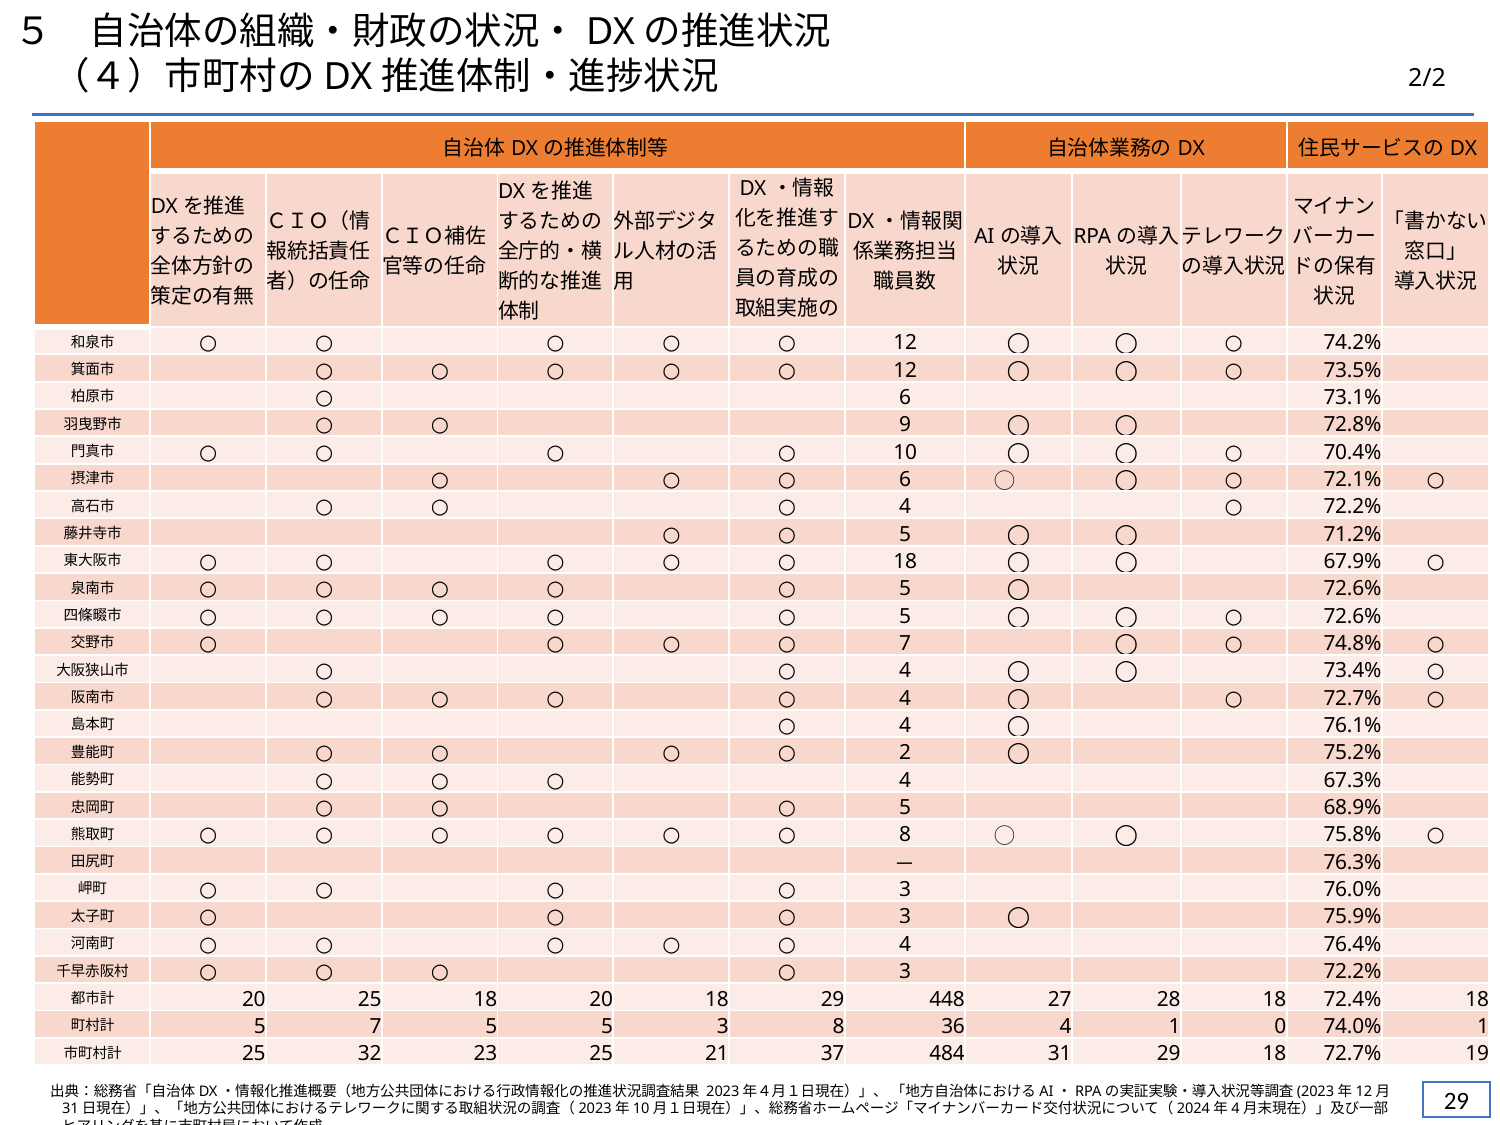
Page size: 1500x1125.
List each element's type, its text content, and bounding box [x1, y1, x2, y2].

table_cell [614, 410, 728, 435]
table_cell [498, 1011, 612, 1037]
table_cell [846, 902, 964, 928]
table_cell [1073, 820, 1180, 846]
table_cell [846, 984, 964, 1010]
table_cell 4 [846, 492, 964, 517]
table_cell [1182, 793, 1286, 818]
table_cell ◯ [1073, 656, 1180, 682]
table_cell ○ [267, 355, 381, 381]
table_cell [383, 902, 497, 928]
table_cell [730, 793, 844, 818]
table_cell ○ [730, 656, 844, 682]
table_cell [151, 711, 265, 736]
table_cell 72.1% [1288, 465, 1381, 490]
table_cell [498, 902, 612, 928]
table_cell 74.2% [1288, 328, 1381, 353]
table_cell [35, 738, 149, 764]
table_cell ◯ [1073, 519, 1180, 545]
table_cell [1182, 656, 1286, 682]
table_cell ◯ [1073, 547, 1180, 572]
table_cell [966, 929, 1071, 955]
table_cell ◯ [966, 465, 1071, 490]
table_header 住民サービスのDX [1288, 122, 1488, 168]
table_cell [1182, 929, 1286, 955]
table_cell ○ [730, 328, 844, 353]
text_box 28 [1422, 1081, 1491, 1118]
table_cell [498, 519, 612, 545]
table_cell ○ [498, 629, 612, 654]
table_cell ◯ [1073, 355, 1180, 381]
table_cell ○ [1182, 328, 1286, 353]
table_header [35, 122, 149, 324]
table_cell [1383, 574, 1488, 600]
table_cell [267, 465, 381, 490]
table_cell ○ [498, 574, 612, 600]
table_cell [35, 711, 149, 736]
table_cell ＣＩＯ補佐官等の任命 [383, 174, 497, 326]
table_cell 4 [846, 683, 964, 709]
table_cell ○ [151, 601, 265, 627]
table_cell ○ [1383, 465, 1488, 490]
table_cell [383, 984, 497, 1010]
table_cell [151, 1011, 265, 1037]
table_cell ○ [730, 355, 844, 381]
table_cell ○ [614, 355, 728, 381]
table_cell 泉南市 [35, 574, 149, 600]
table_cell [1383, 492, 1488, 517]
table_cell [1288, 738, 1381, 764]
table_cell 73.5% [1288, 355, 1381, 381]
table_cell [1288, 847, 1381, 873]
table_cell ○ [383, 410, 497, 435]
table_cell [1288, 1039, 1381, 1064]
table_cell ○ [267, 383, 381, 408]
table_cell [1182, 984, 1286, 1010]
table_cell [1383, 902, 1488, 928]
table_cell ○ [151, 547, 265, 572]
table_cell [267, 902, 381, 928]
table_cell DXを推進するための全庁的・横断的な推進体制 [498, 174, 612, 326]
table_header 自治体DXの推進体制等 [151, 122, 964, 168]
table_cell ○ [730, 437, 844, 463]
table_cell 12 [846, 355, 964, 381]
table_cell ○ [730, 519, 844, 545]
table_cell [614, 492, 728, 517]
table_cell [151, 765, 265, 791]
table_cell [614, 847, 728, 873]
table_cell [498, 929, 612, 955]
table_cell ○ [730, 683, 844, 709]
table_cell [1383, 820, 1488, 846]
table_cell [498, 820, 612, 846]
table_cell 5 [846, 574, 964, 600]
table_header 自治体業務のDX [966, 122, 1286, 168]
table_cell 阪南市 [35, 683, 149, 709]
table_cell ○ [614, 519, 728, 545]
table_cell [35, 902, 149, 928]
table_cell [1288, 711, 1381, 736]
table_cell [1073, 957, 1180, 982]
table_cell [614, 929, 728, 955]
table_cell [1073, 902, 1180, 928]
table_cell ○ [1383, 629, 1488, 654]
table_cell ○ [730, 465, 844, 490]
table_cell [730, 711, 844, 736]
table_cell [1383, 875, 1488, 900]
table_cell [966, 875, 1071, 900]
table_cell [1383, 738, 1488, 764]
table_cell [730, 984, 844, 1010]
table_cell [151, 902, 265, 928]
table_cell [966, 738, 1071, 764]
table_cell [1288, 984, 1381, 1010]
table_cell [35, 875, 149, 900]
table_cell ○ [614, 328, 728, 353]
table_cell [1288, 1011, 1381, 1037]
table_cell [267, 1011, 381, 1037]
table_cell 交野市 [35, 629, 149, 654]
table_cell 71.2% [1288, 519, 1381, 545]
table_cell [730, 902, 844, 928]
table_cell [1182, 875, 1286, 900]
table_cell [730, 765, 844, 791]
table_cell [730, 738, 844, 764]
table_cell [846, 847, 964, 873]
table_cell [1288, 820, 1381, 846]
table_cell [35, 1039, 149, 1064]
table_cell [498, 765, 612, 791]
table_cell [730, 410, 844, 435]
table_cell ○ [267, 574, 381, 600]
table_cell ○ [1182, 601, 1286, 627]
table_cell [846, 738, 964, 764]
table_cell ◯ [966, 437, 1071, 463]
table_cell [498, 793, 612, 818]
table_cell [267, 519, 381, 545]
table_cell ◯ [966, 410, 1071, 435]
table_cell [966, 683, 1071, 709]
table_cell [151, 519, 265, 545]
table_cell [1182, 765, 1286, 791]
table_cell ○ [267, 492, 381, 517]
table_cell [383, 711, 497, 736]
table_cell 藤井寺市 [35, 519, 149, 545]
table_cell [846, 1011, 964, 1037]
table_cell ○ [383, 355, 497, 381]
table_cell ○ [498, 437, 612, 463]
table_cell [730, 820, 844, 846]
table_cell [1073, 765, 1180, 791]
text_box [0, 0, 1335, 105]
table_cell ◯ [966, 574, 1071, 600]
table_cell ○ [498, 328, 612, 353]
table_cell [614, 683, 728, 709]
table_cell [267, 820, 381, 846]
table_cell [267, 875, 381, 900]
table_cell [614, 383, 728, 408]
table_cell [383, 957, 497, 982]
table_cell [1182, 410, 1286, 435]
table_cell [614, 738, 728, 764]
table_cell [1182, 738, 1286, 764]
table_cell [1182, 574, 1286, 600]
table_cell ○ [1182, 355, 1286, 381]
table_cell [267, 793, 381, 818]
table_cell ○ [267, 410, 381, 435]
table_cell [846, 793, 964, 818]
table_cell 10 [846, 437, 964, 463]
table_cell [498, 410, 612, 435]
table_cell 門真市 [35, 437, 149, 463]
table_cell ○ [151, 437, 265, 463]
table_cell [1073, 984, 1180, 1010]
table_cell 7 [846, 629, 964, 654]
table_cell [383, 820, 497, 846]
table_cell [1182, 902, 1286, 928]
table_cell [1288, 683, 1381, 709]
table_cell [1383, 601, 1488, 627]
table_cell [846, 875, 964, 900]
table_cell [383, 765, 497, 791]
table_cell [1383, 929, 1488, 955]
table_cell 72.6% [1288, 601, 1381, 627]
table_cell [1182, 1011, 1286, 1037]
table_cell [966, 711, 1071, 736]
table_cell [846, 929, 964, 955]
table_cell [614, 875, 728, 900]
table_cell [1288, 929, 1381, 955]
table_cell ＣＩＯ（情報統括責任者）の任命 [267, 174, 381, 326]
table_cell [1182, 683, 1286, 709]
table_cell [35, 765, 149, 791]
table_cell [1383, 519, 1488, 545]
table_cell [966, 1039, 1071, 1064]
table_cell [267, 1039, 381, 1064]
table_cell [498, 492, 612, 517]
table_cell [151, 1039, 265, 1064]
table_cell [614, 574, 728, 600]
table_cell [35, 820, 149, 846]
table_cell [1383, 984, 1488, 1010]
table_cell ○ [498, 683, 612, 709]
table_cell マイナンバーカードの保有状況 [1288, 174, 1381, 326]
table_cell ◯ [1073, 410, 1180, 435]
table_cell [151, 465, 265, 490]
table_cell ◯ [1073, 328, 1180, 353]
table_cell ○ [267, 547, 381, 572]
table_cell DX・情報化を推進するための職員の育成の取組実施の有無 [730, 174, 844, 326]
table_cell [151, 656, 265, 682]
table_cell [966, 1011, 1071, 1037]
table_cell ○ [151, 629, 265, 654]
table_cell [383, 1039, 497, 1064]
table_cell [1073, 793, 1180, 818]
table_cell 73.1% [1288, 383, 1381, 408]
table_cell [383, 738, 497, 764]
table_cell [614, 601, 728, 627]
table_cell [498, 383, 612, 408]
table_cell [614, 1011, 728, 1037]
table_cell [383, 1011, 497, 1037]
table_cell ◯ [966, 656, 1071, 682]
table_cell [1383, 437, 1488, 463]
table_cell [846, 765, 964, 791]
table_cell 72.2% [1288, 492, 1381, 517]
table_cell [151, 383, 265, 408]
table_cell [267, 765, 381, 791]
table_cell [151, 957, 265, 982]
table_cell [1073, 847, 1180, 873]
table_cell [1383, 793, 1488, 818]
table_cell ○ [1182, 629, 1286, 654]
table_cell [498, 711, 612, 736]
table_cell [846, 1039, 964, 1064]
table_cell 東大阪市 [35, 547, 149, 572]
table_cell [383, 383, 497, 408]
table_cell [151, 793, 265, 818]
table_cell [1182, 383, 1286, 408]
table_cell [966, 847, 1071, 873]
table_cell ○ [1182, 437, 1286, 463]
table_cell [498, 1039, 612, 1064]
table_cell 73.4% [1288, 656, 1381, 682]
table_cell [267, 929, 381, 955]
table_cell ○ [383, 465, 497, 490]
table_cell [1073, 492, 1180, 517]
table_cell [1383, 355, 1488, 381]
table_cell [383, 793, 497, 818]
table_cell [498, 656, 612, 682]
table_cell ○ [614, 629, 728, 654]
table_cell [614, 1039, 728, 1064]
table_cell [267, 984, 381, 1010]
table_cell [966, 984, 1071, 1010]
table_cell [966, 383, 1071, 408]
table_cell ○ [498, 355, 612, 381]
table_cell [730, 1039, 844, 1064]
table_cell ◯ [1073, 437, 1180, 463]
table_cell ○ [730, 547, 844, 572]
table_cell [1383, 1011, 1488, 1037]
table_cell ○ [1383, 656, 1488, 682]
table_cell ○ [498, 601, 612, 627]
table_cell テレワークの導入状況 [1182, 174, 1286, 326]
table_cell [614, 711, 728, 736]
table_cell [498, 875, 612, 900]
table_cell [1182, 519, 1286, 545]
table_cell ○ [383, 492, 497, 517]
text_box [1363, 42, 1491, 112]
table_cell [1288, 765, 1381, 791]
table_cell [151, 984, 265, 1010]
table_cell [966, 820, 1071, 846]
table_cell ◯ [966, 355, 1071, 381]
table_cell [1182, 847, 1286, 873]
table_cell 「書かない窓口」 導入状況 [1383, 174, 1488, 326]
table_cell ○ [383, 574, 497, 600]
table_cell ◯ [1073, 601, 1180, 627]
table_cell [1383, 383, 1488, 408]
table_cell ○ [267, 328, 381, 353]
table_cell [267, 738, 381, 764]
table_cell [267, 711, 381, 736]
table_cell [614, 902, 728, 928]
table_cell 柏原市 [35, 383, 149, 408]
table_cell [730, 1011, 844, 1037]
table_cell 6 [846, 465, 964, 490]
table_cell RPAの導入状況 [1073, 174, 1180, 326]
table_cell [1073, 929, 1180, 955]
table_cell [383, 437, 497, 463]
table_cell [1073, 1011, 1180, 1037]
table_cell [498, 738, 612, 764]
table_cell DXを推進するための全体方針の策定の有無 [151, 174, 265, 326]
table_cell ○ [383, 683, 497, 709]
table_cell 70.4% [1288, 437, 1381, 463]
table_cell [383, 547, 497, 572]
table_cell 72.8% [1288, 410, 1381, 435]
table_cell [1383, 847, 1488, 873]
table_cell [35, 957, 149, 982]
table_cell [614, 820, 728, 846]
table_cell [730, 875, 844, 900]
table_cell [1073, 574, 1180, 600]
table_cell [1383, 410, 1488, 435]
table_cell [498, 984, 612, 1010]
table_cell 18 [846, 547, 964, 572]
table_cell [35, 793, 149, 818]
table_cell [267, 957, 381, 982]
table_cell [846, 820, 964, 846]
table_cell ◯ [966, 547, 1071, 572]
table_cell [966, 765, 1071, 791]
table_cell ○ [1182, 465, 1286, 490]
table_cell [35, 1011, 149, 1037]
table_cell 9 [846, 410, 964, 435]
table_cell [614, 765, 728, 791]
table_cell [151, 355, 265, 381]
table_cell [1182, 1039, 1286, 1064]
table_cell 6 [846, 383, 964, 408]
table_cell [614, 793, 728, 818]
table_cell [383, 847, 497, 873]
table_cell ○ [730, 492, 844, 517]
table_cell ◯ [966, 519, 1071, 545]
table_cell 4 [846, 656, 964, 682]
table_cell 5 [846, 601, 964, 627]
table_cell DX・情報関係業務担当職員数 [846, 174, 964, 326]
table_cell [498, 465, 612, 490]
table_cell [35, 984, 149, 1010]
table_cell 5 [846, 519, 964, 545]
table_cell ◯ [1073, 465, 1180, 490]
table_cell ○ [267, 437, 381, 463]
table_cell [151, 492, 265, 517]
table_cell [614, 437, 728, 463]
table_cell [1073, 738, 1180, 764]
table_cell ○ [730, 629, 844, 654]
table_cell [1182, 820, 1286, 846]
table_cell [730, 847, 844, 873]
table_cell ○ [151, 328, 265, 353]
table_cell 羽曳野市 [35, 410, 149, 435]
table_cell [1383, 765, 1488, 791]
table_cell 和泉市 [35, 330, 149, 353]
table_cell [267, 847, 381, 873]
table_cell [1182, 957, 1286, 982]
table_cell 高石市 [35, 492, 149, 517]
table_cell [966, 492, 1071, 517]
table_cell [35, 929, 149, 955]
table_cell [151, 875, 265, 900]
table_cell [383, 519, 497, 545]
table_cell 72.6% [1288, 574, 1381, 600]
table_cell ○ [614, 547, 728, 572]
table_cell [1383, 328, 1488, 353]
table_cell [614, 957, 728, 982]
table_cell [1073, 711, 1180, 736]
table_cell 外部デジタル人材の活用 [614, 174, 728, 326]
table_cell ○ [730, 574, 844, 600]
table_cell [1073, 383, 1180, 408]
table_cell [730, 383, 844, 408]
table_cell [151, 410, 265, 435]
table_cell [1073, 1039, 1180, 1064]
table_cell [1288, 875, 1381, 900]
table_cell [1383, 711, 1488, 736]
table_cell 四條畷市 [35, 601, 149, 627]
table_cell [151, 929, 265, 955]
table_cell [151, 738, 265, 764]
table_cell [383, 328, 497, 353]
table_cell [151, 847, 265, 873]
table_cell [614, 984, 728, 1010]
text_box 出典：総務省「自治体DX・情報化推進概要（地方公共団体における行政情報化の推進状況調査結果 2023年４月１日現在）」、 「地方自治体におけるAI・RPAの実証実験・導入状況等調査(2023年12月31日現在）」、「地方公共団体におけるテレワークに関する取組状況の調査（2023年10月１日現在）」、総務省ホームページ「マイナンバーカード交付状況について（2024年4月末現在）」及び一部ヒアリングを基に市町村局において作成 [35, 1074, 1412, 1125]
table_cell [1383, 957, 1488, 982]
table_cell ○ [267, 601, 381, 627]
table_cell ○ [151, 574, 265, 600]
table_cell 67.9% [1288, 547, 1381, 572]
table_cell 12 [846, 328, 964, 353]
table_cell ○ [383, 601, 497, 627]
table_cell 摂津市 [35, 465, 149, 490]
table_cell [498, 847, 612, 873]
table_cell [498, 957, 612, 982]
table_cell ◯ [966, 328, 1071, 353]
table_cell ○ [267, 683, 381, 709]
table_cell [846, 957, 964, 982]
table_cell [1182, 547, 1286, 572]
table_cell [966, 629, 1071, 654]
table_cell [383, 875, 497, 900]
table_cell [383, 629, 497, 654]
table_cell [966, 793, 1071, 818]
table_cell 74.8% [1288, 629, 1381, 654]
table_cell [730, 929, 844, 955]
table_cell ○ [498, 547, 612, 572]
table_cell ○ [1182, 492, 1286, 517]
table_cell [614, 656, 728, 682]
table_cell ○ [267, 656, 381, 682]
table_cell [1288, 793, 1381, 818]
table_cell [151, 820, 265, 846]
table_cell ○ [614, 465, 728, 490]
table_cell [383, 656, 497, 682]
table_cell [1383, 1039, 1488, 1064]
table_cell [966, 957, 1071, 982]
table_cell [383, 929, 497, 955]
table_cell AIの導入状況 [966, 174, 1071, 326]
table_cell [1288, 902, 1381, 928]
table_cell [1073, 683, 1180, 709]
table_cell [267, 629, 381, 654]
table_cell ◯ [966, 601, 1071, 627]
table_cell ○ [730, 601, 844, 627]
table_cell ○ [1383, 547, 1488, 572]
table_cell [730, 957, 844, 982]
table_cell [1182, 711, 1286, 736]
table_cell 大阪狭山市 [35, 656, 149, 682]
table_cell [151, 683, 265, 709]
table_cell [1288, 957, 1381, 982]
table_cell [35, 847, 149, 873]
table_cell 箕面市 [35, 355, 149, 381]
table_cell ◯ [1073, 629, 1180, 654]
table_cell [966, 902, 1071, 928]
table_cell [1383, 683, 1488, 709]
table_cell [1073, 875, 1180, 900]
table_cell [846, 711, 964, 736]
